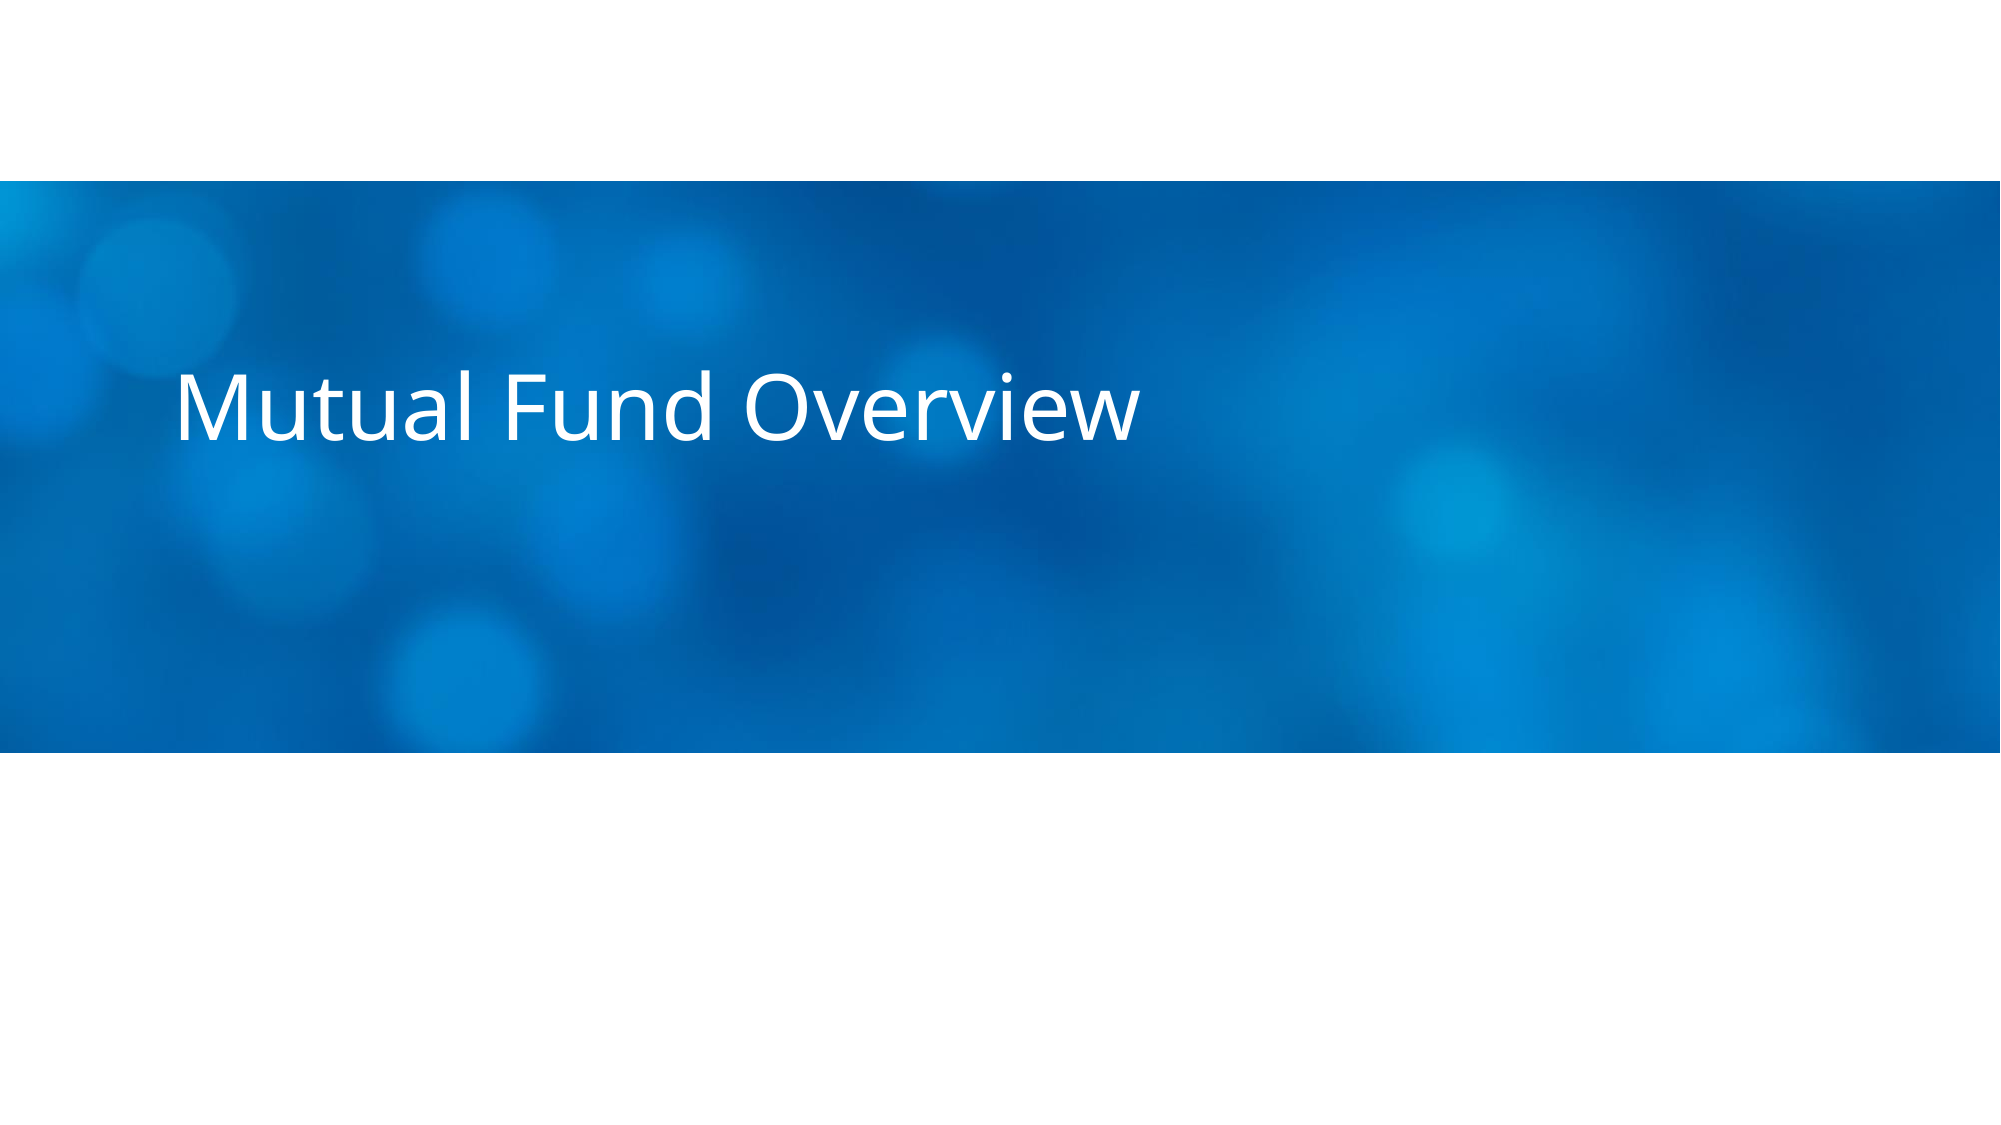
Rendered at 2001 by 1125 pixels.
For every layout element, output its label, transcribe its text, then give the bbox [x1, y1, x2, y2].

title Mutual Fund Overview [157, 191, 1607, 630]
picture [0, 181, 2000, 753]
